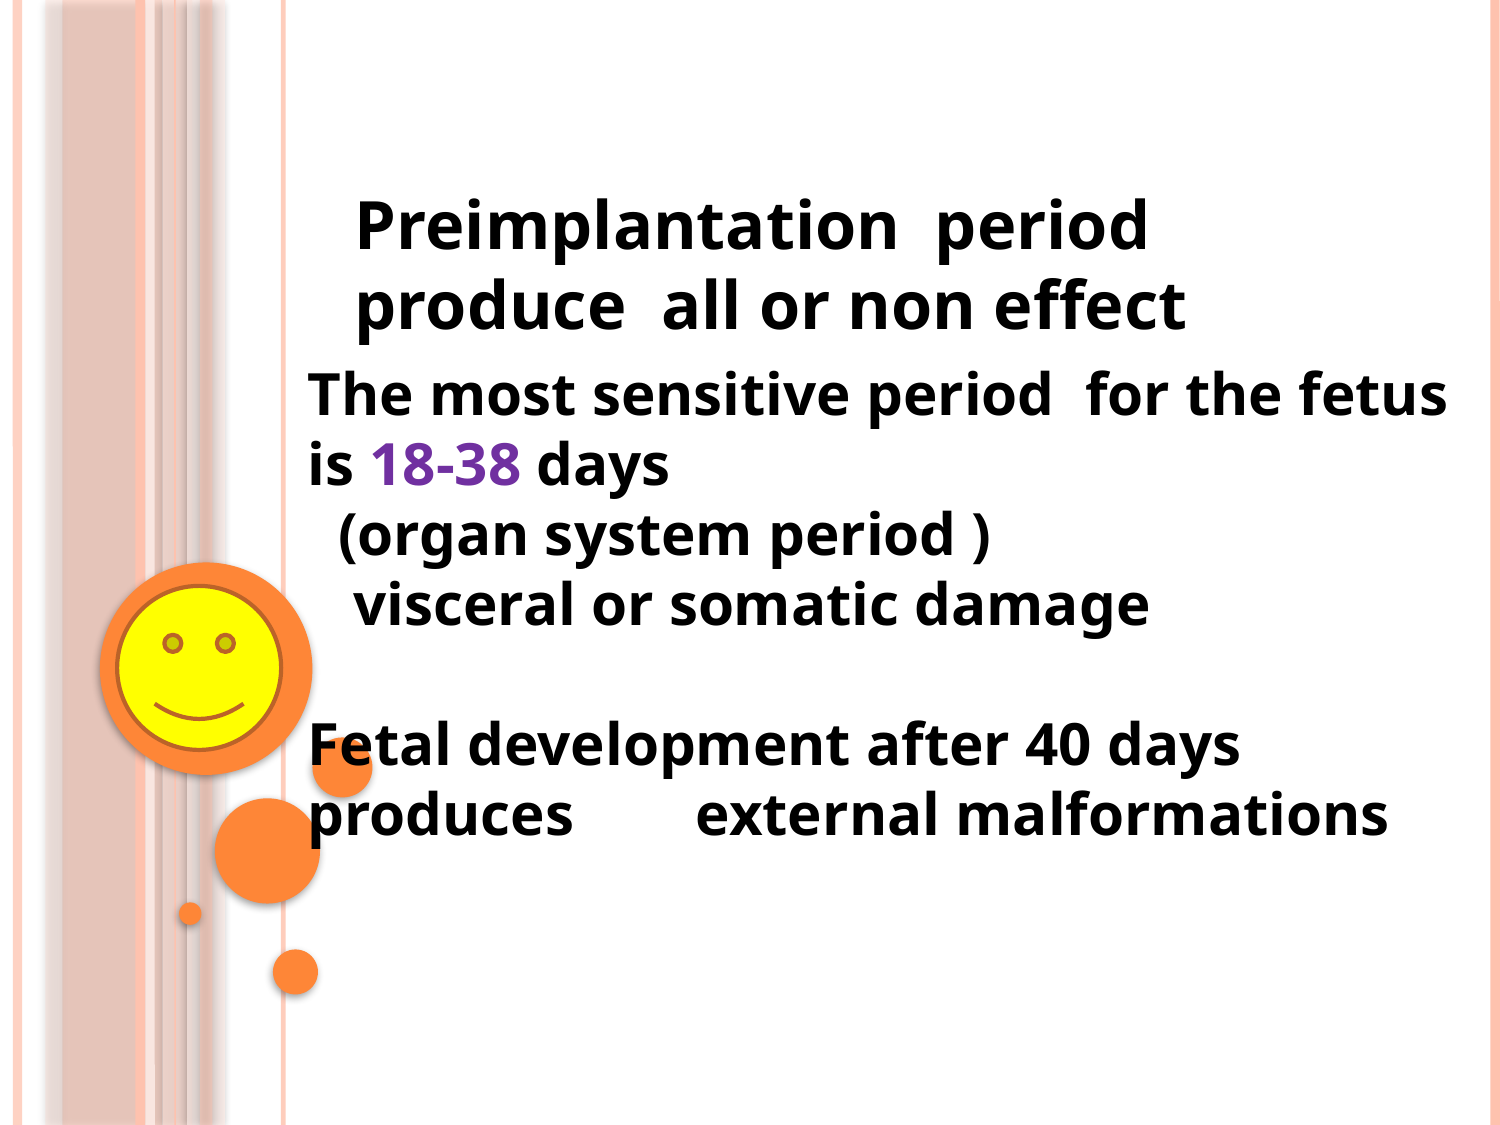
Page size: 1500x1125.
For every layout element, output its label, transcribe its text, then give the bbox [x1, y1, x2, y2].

text_box Preimplantation period produce all or non effect [339, 175, 1313, 351]
text_box [115, 583, 284, 753]
text_box The most sensitive period for the fetus is 18-38 days (organ system period ) visceral or somatic damage Fetal development after 40 days produces external malformations [292, 0, 1477, 925]
